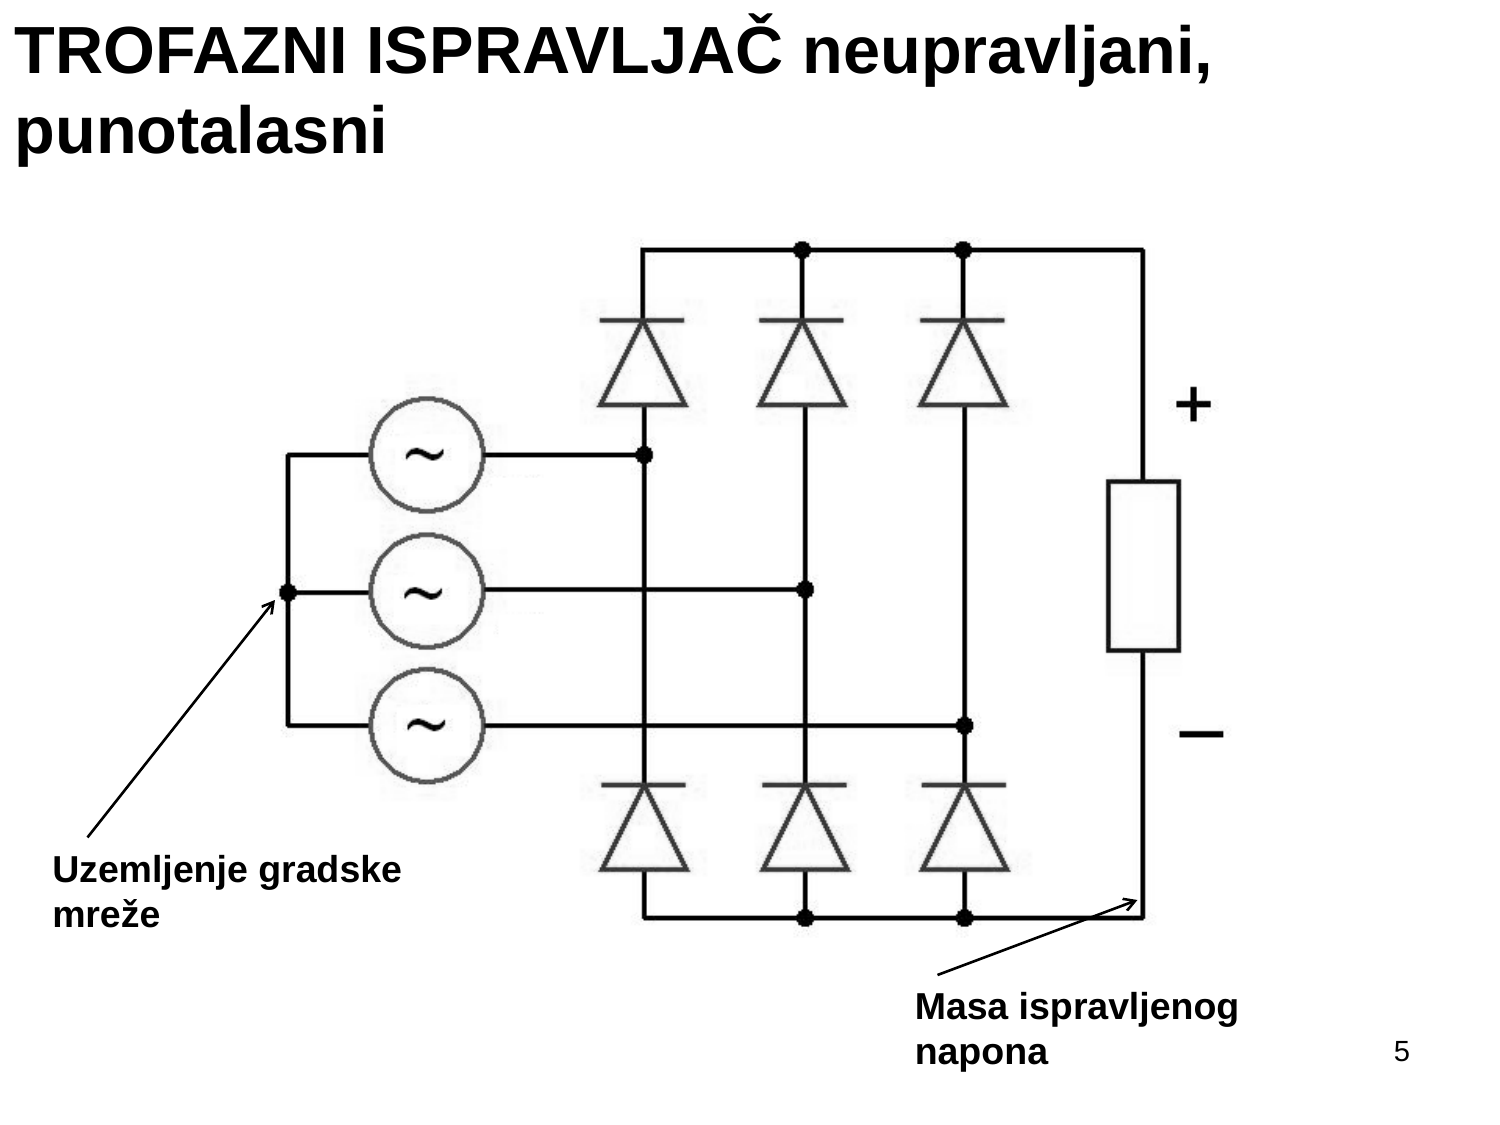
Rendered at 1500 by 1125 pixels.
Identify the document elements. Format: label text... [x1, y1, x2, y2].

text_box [937, 899, 1138, 976]
slide_number 5 [1074, 1024, 1426, 1103]
text_box Uzemljenje gradske mreže [37, 837, 269, 943]
text_box TROFAZNI ISPRAVLJAČ neupravljani, punotalasni [0, 0, 1500, 175]
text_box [62, 624, 301, 813]
text_box Masa ispravljenog napona [899, 974, 1288, 1080]
picture [274, 237, 1248, 952]
